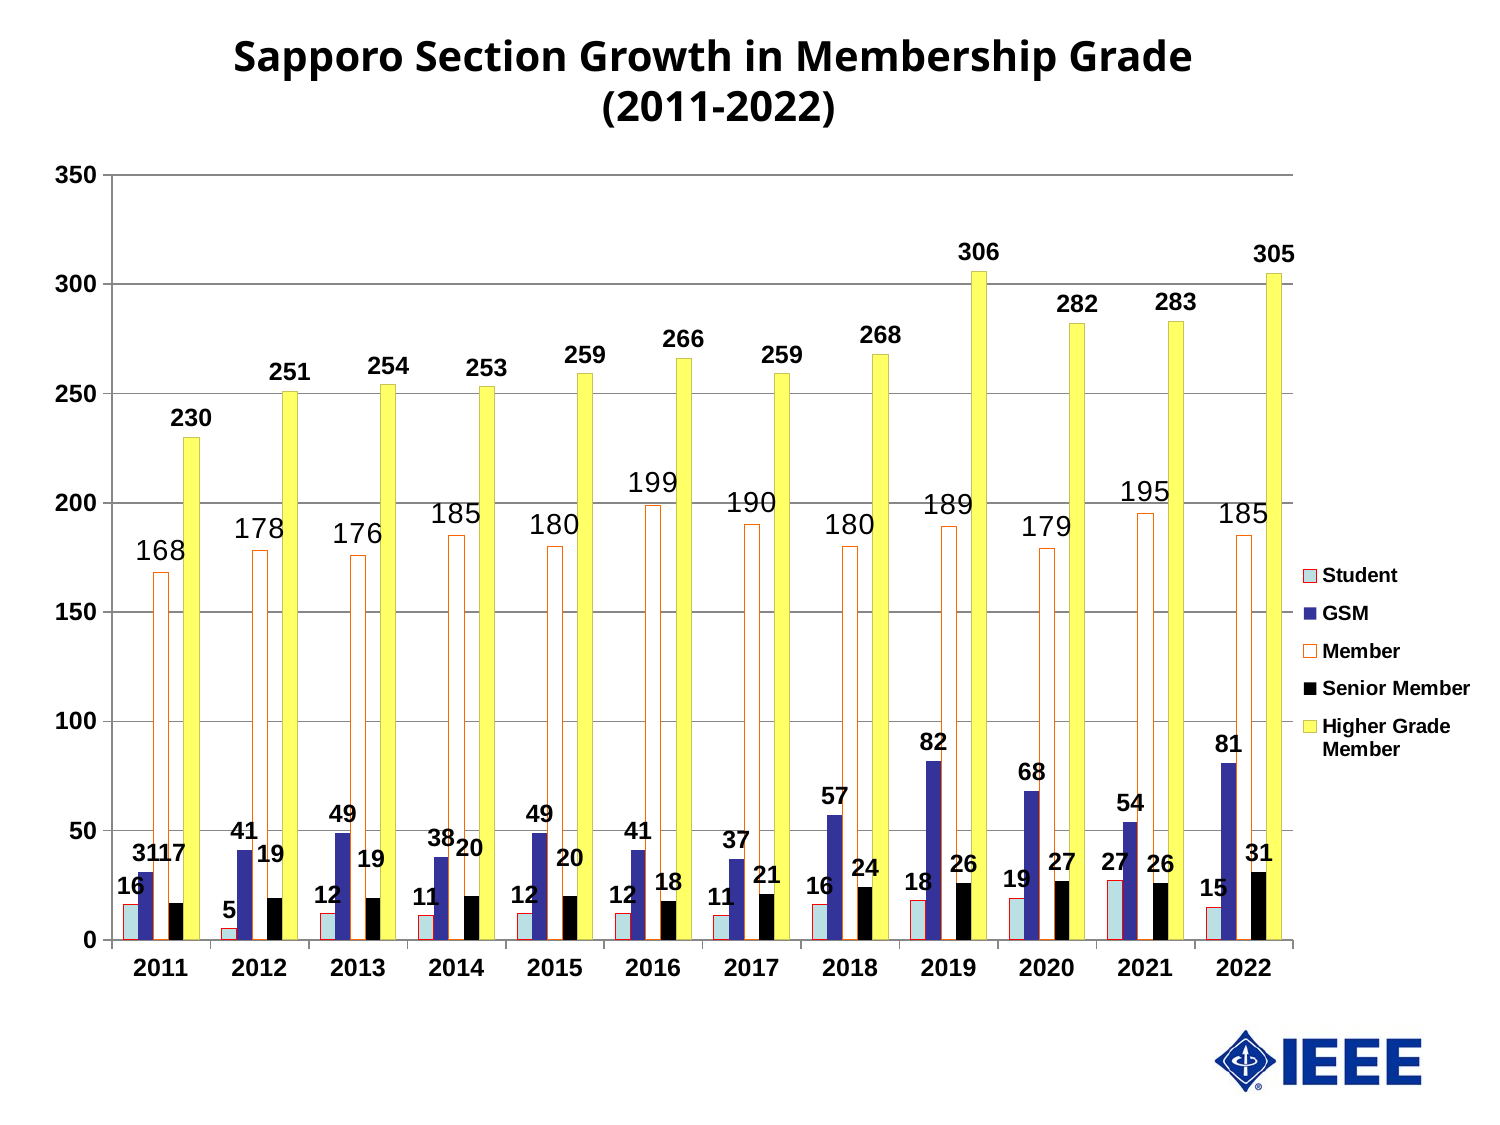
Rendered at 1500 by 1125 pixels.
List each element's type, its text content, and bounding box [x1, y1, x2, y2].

title Sapporo Section Growth in Membership Grade (2011-2022) [75, 24, 1363, 135]
picture [1212, 1088, 1425, 1096]
chart [0, 149, 1500, 1088]
